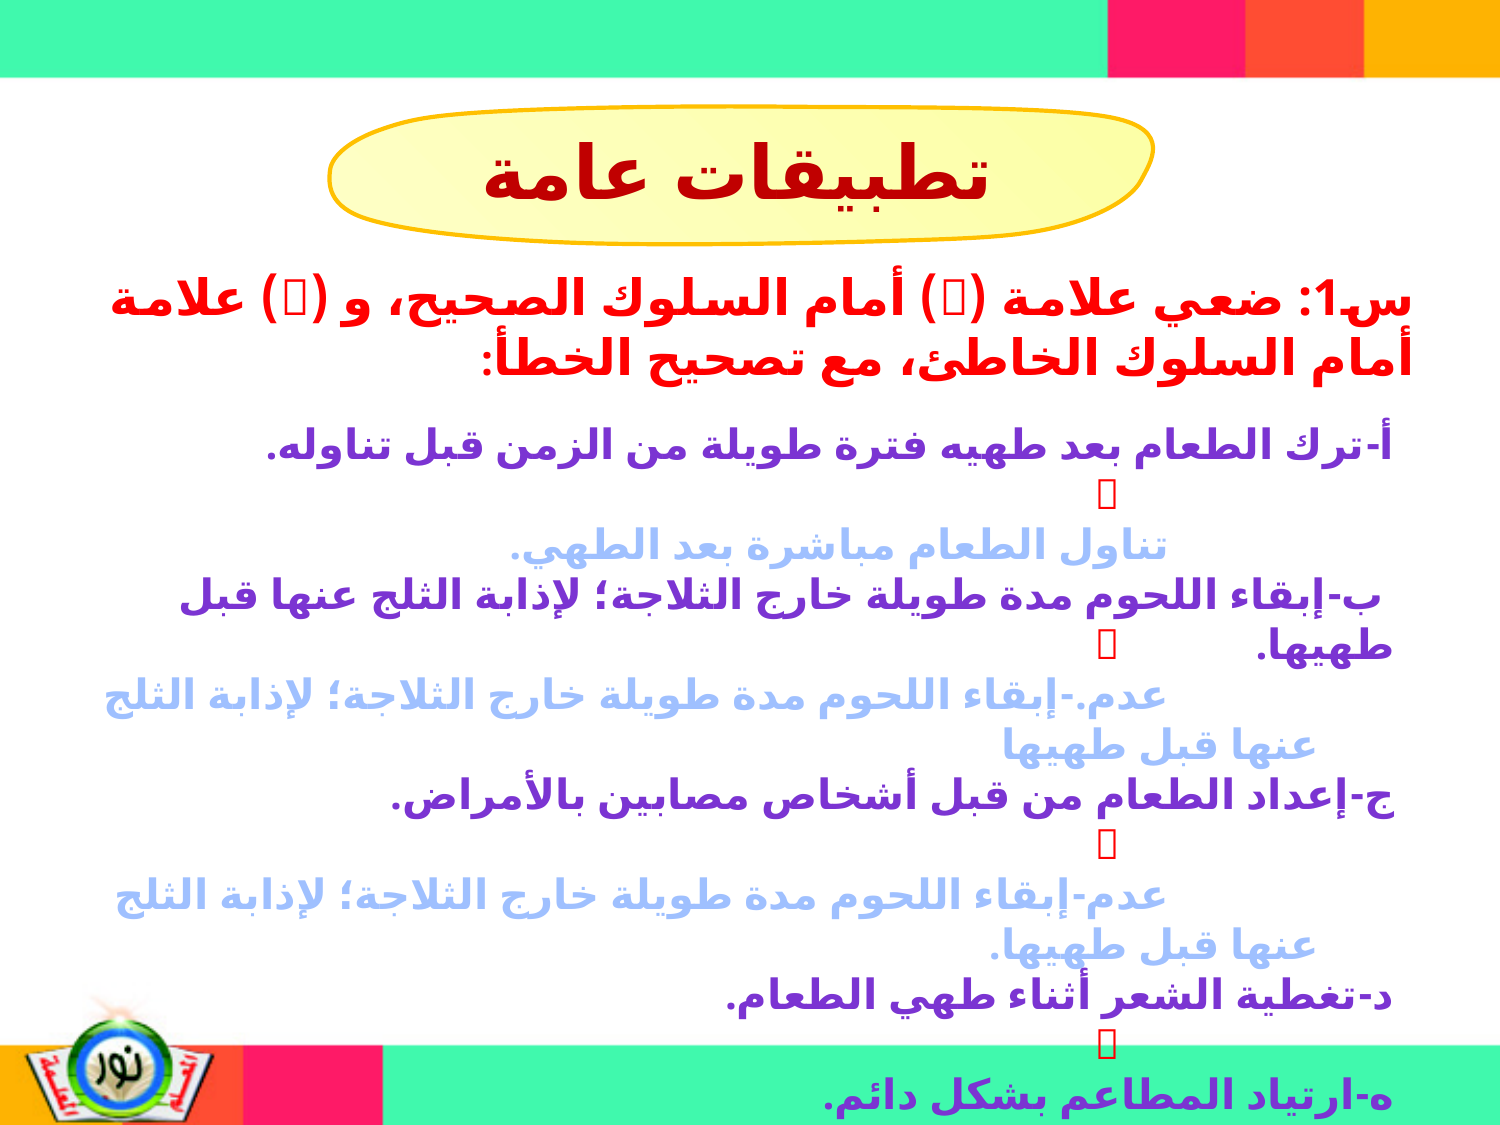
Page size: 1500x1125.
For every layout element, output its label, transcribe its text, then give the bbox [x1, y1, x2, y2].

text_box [327, 105, 1174, 247]
picture [0, 0, 1500, 1125]
text_box س1: ضعي علامة () أمام السلوك الصحيح، و () علامة أمام السلوك الخاطئ، مع تصحيح الخطأ: [81, 257, 1430, 393]
text_box أ-ترك الطعام بعد طهيه فترة طويلة من الزمن قبل تناوله.  تناول الطعام مباشرة بعد الطهي. ب-إبقاء اللحوم مدة طويلة خارج الثلاجة؛ لإذابة الثلج عنها قبل طهيها.  عدم.-إبقاء اللحوم مدة طويلة خارج الثلاجة؛ لإذابة الثلج عنها قبل طهيها ج-إعداد الطعام من قبل أشخاص مصابين بالأمراض.  عدم-إبقاء اللحوم مدة طويلة خارج الثلاجة؛ لإذابة الثلج عنها قبل طهيها. د-تغطية الشعر أثناء طهي الطعام.  ه-ارتياد المطاعم بشكل دائم.  عدم ارتياد المطاعم بشكل دائم. و-إعداد الوجبات في المنزل.  [70, 410, 1410, 1125]
